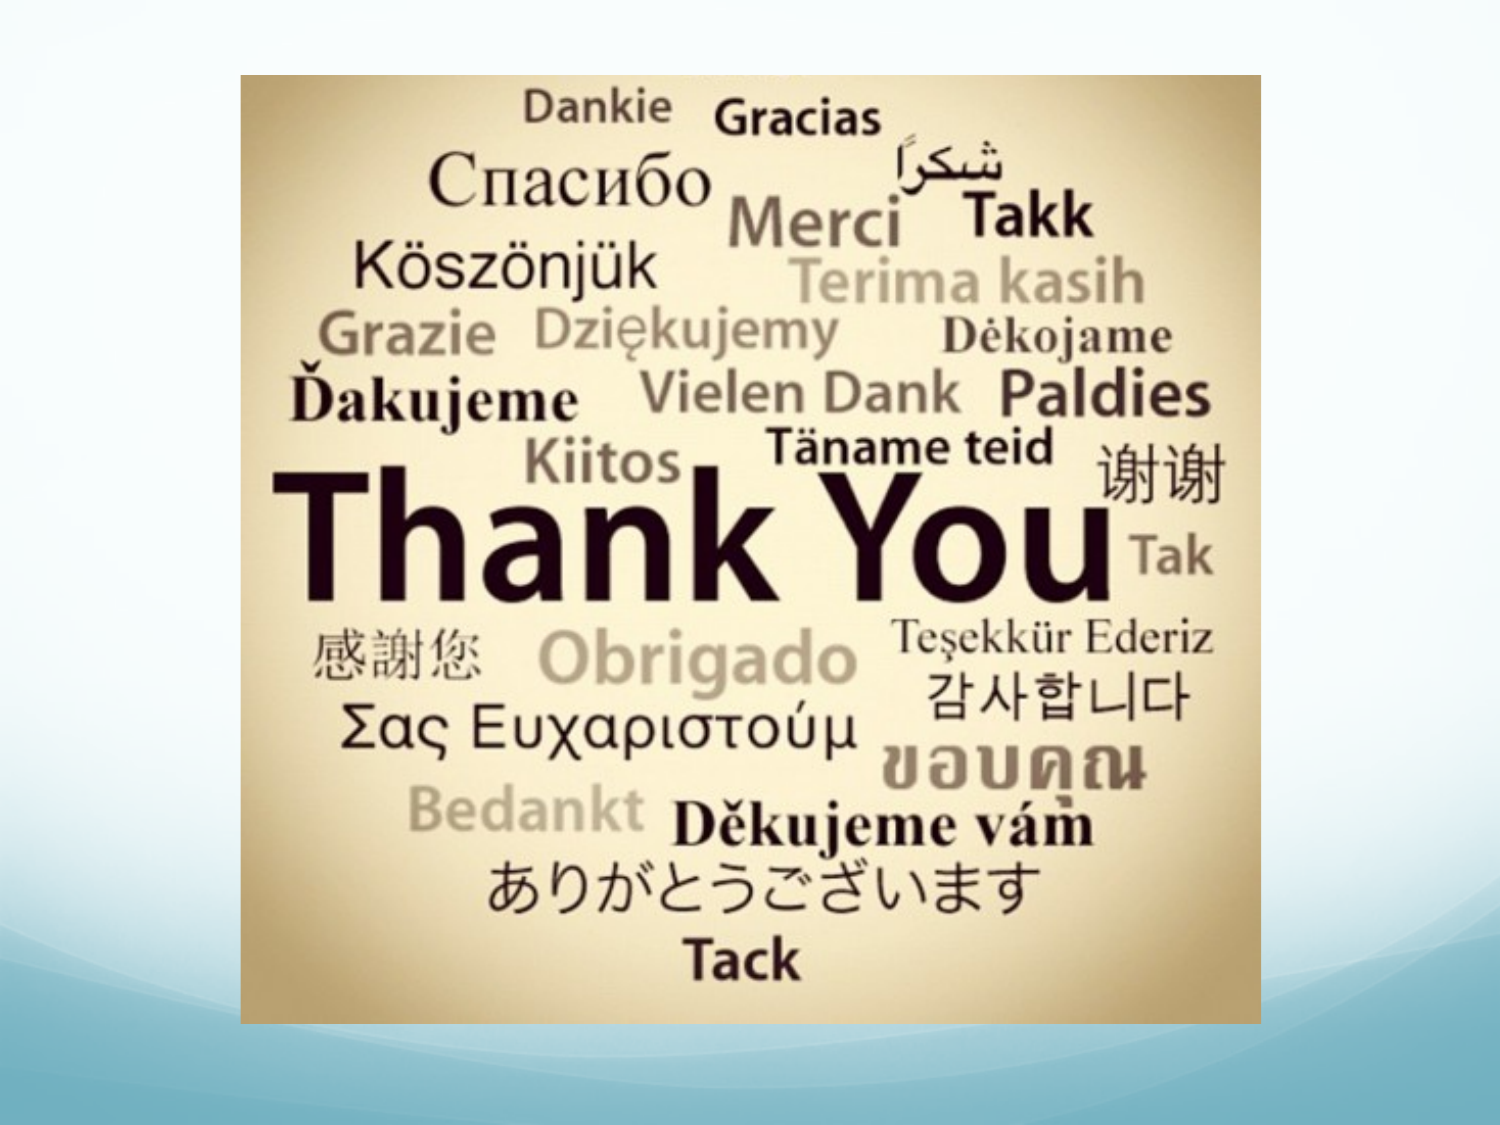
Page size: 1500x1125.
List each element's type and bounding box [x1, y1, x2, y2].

picture [239, 74, 1262, 1025]
